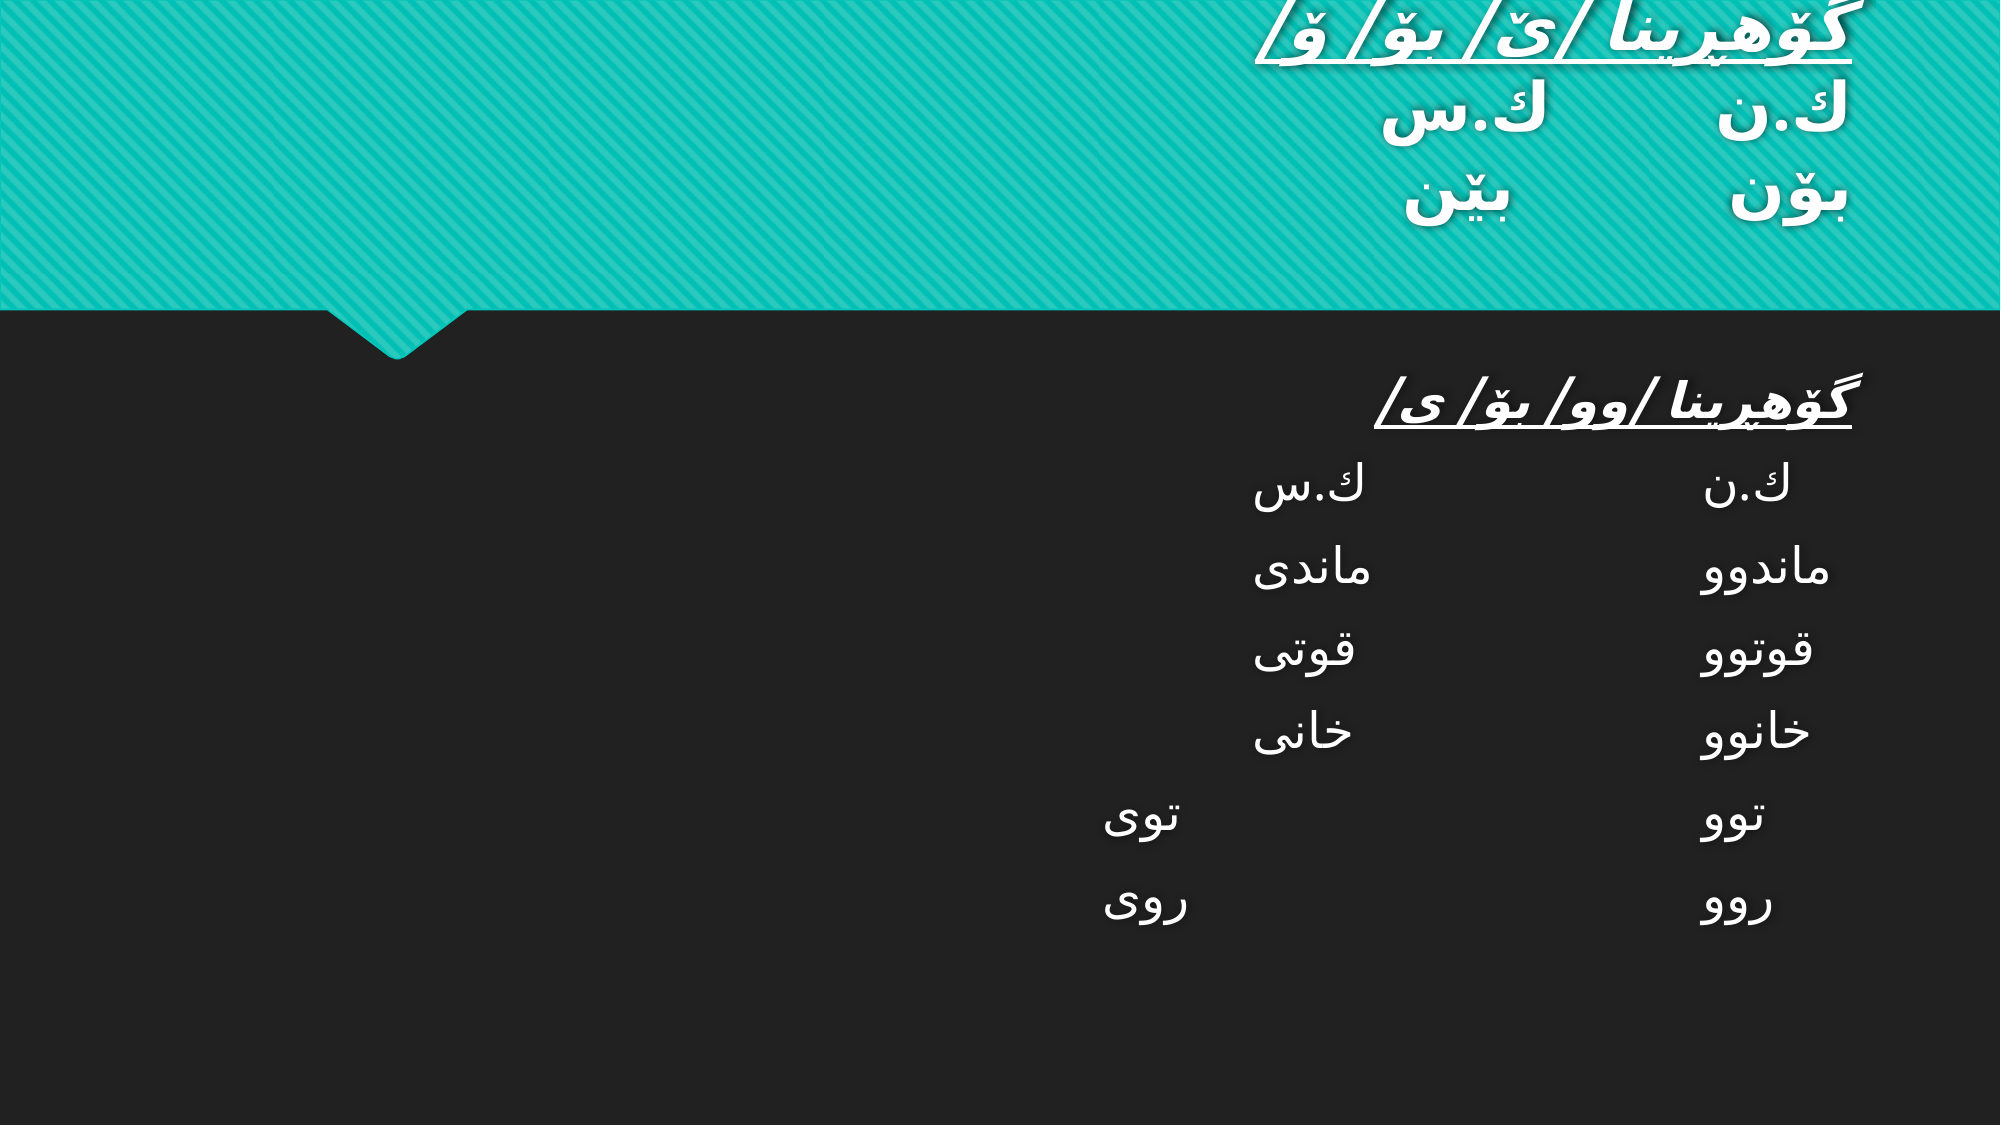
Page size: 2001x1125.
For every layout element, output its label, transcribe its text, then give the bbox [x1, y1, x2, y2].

title گۆهڕینا /ێ/ بۆ/ ۆ/ ك.ن ك.س بۆن بێن [132, 36, 1868, 312]
list گۆهڕینا /وو/ بۆ/ ی/ ك.ن ك.س ماندوو ماندی قوتوو قوتی خانوو خانی توو توی روو روی [187, 311, 1868, 1046]
